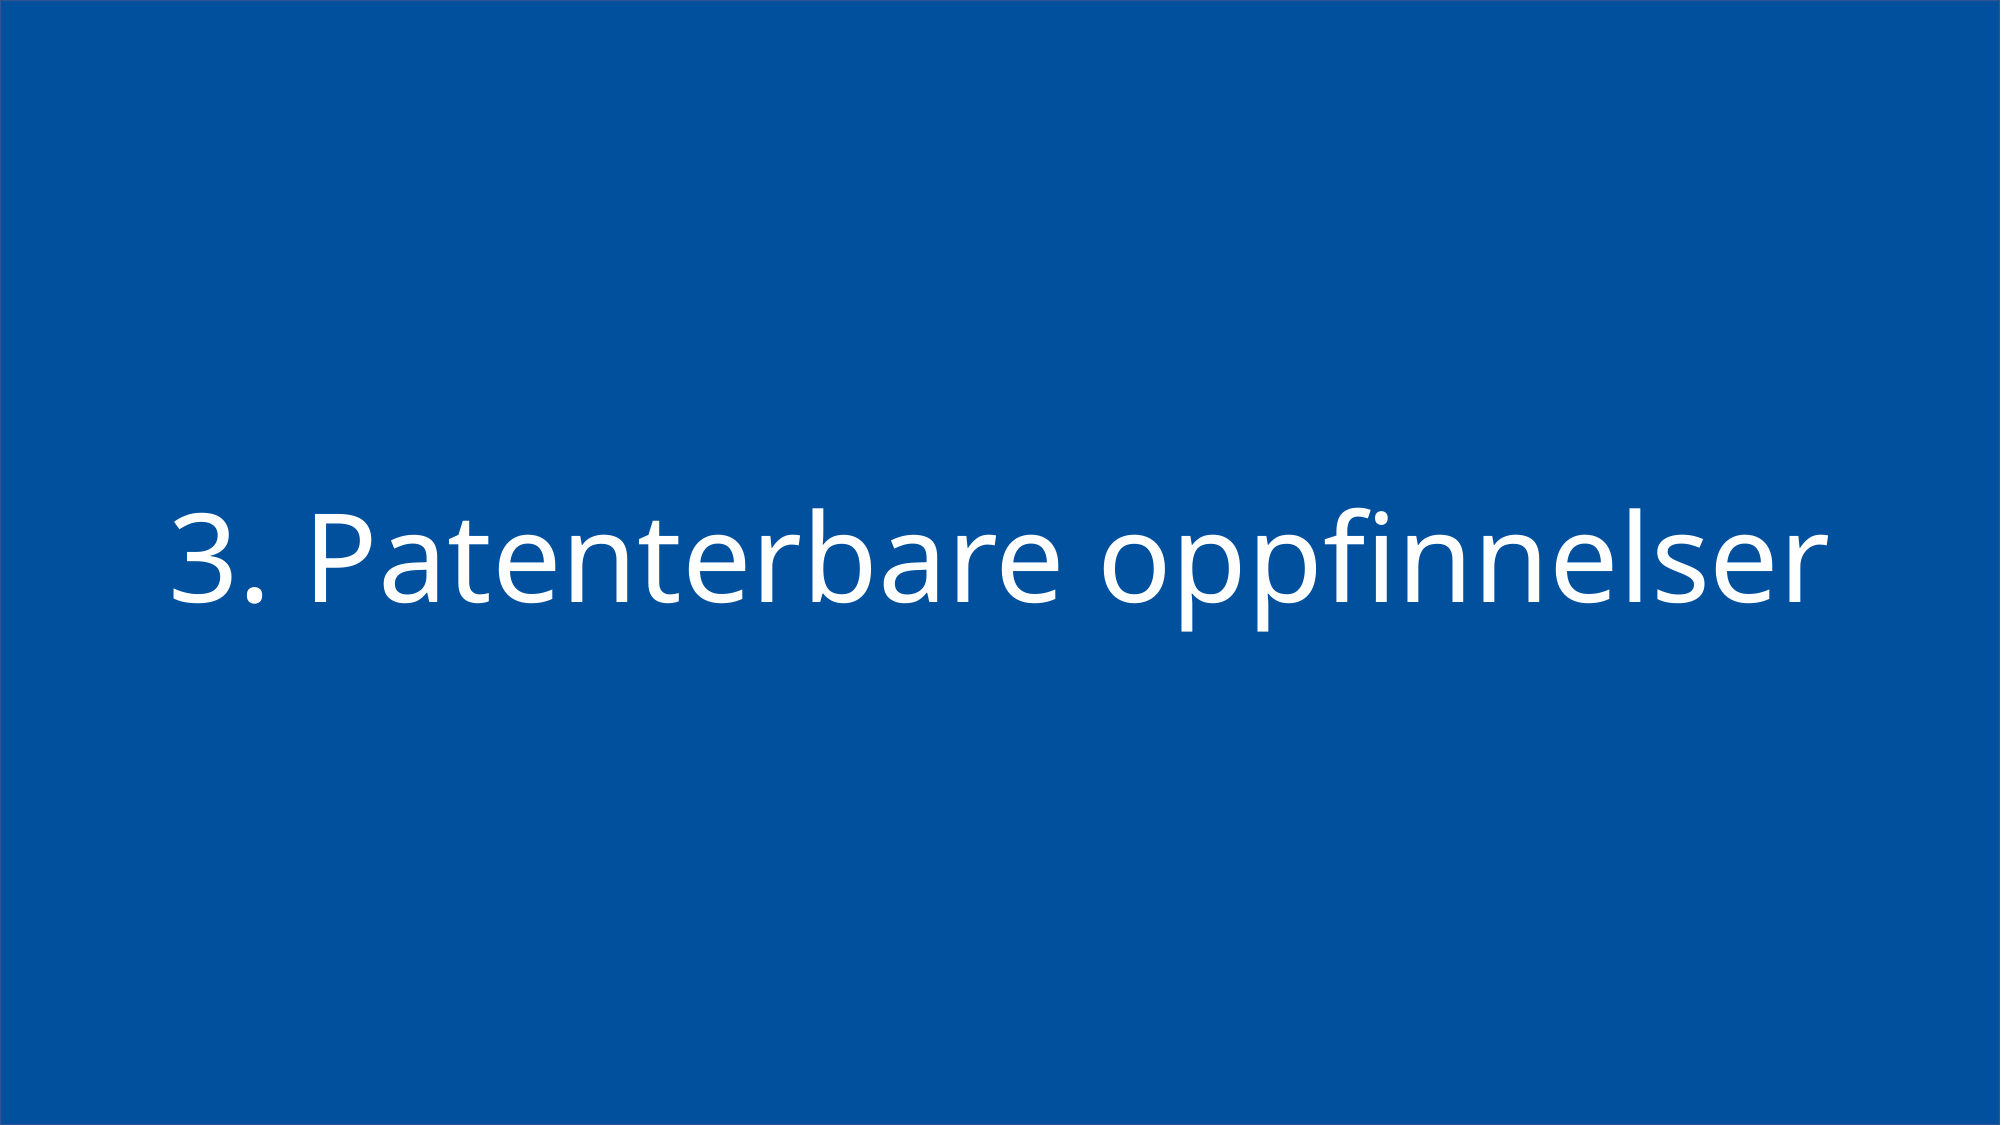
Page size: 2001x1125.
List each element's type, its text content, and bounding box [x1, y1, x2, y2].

title 3. Patenterbare oppfinnelser [137, 453, 1863, 672]
text_box [0, 0, 2000, 1125]
